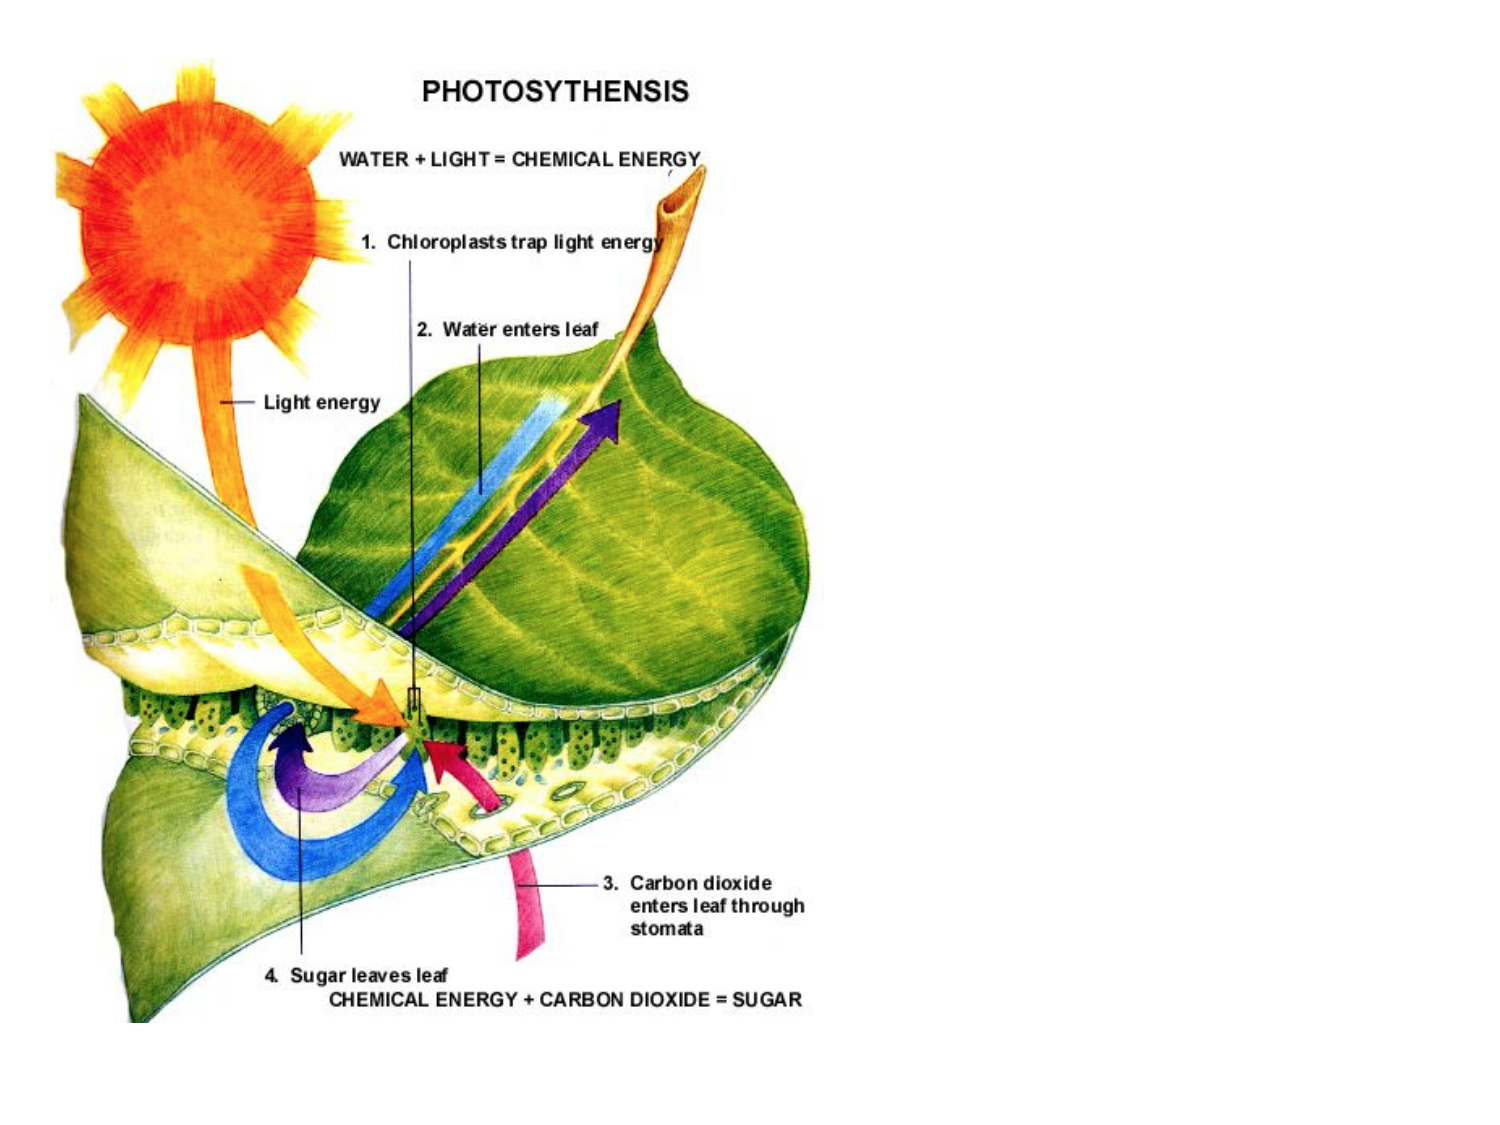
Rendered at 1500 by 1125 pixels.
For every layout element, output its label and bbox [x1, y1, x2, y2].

picture [50, 58, 824, 1023]
